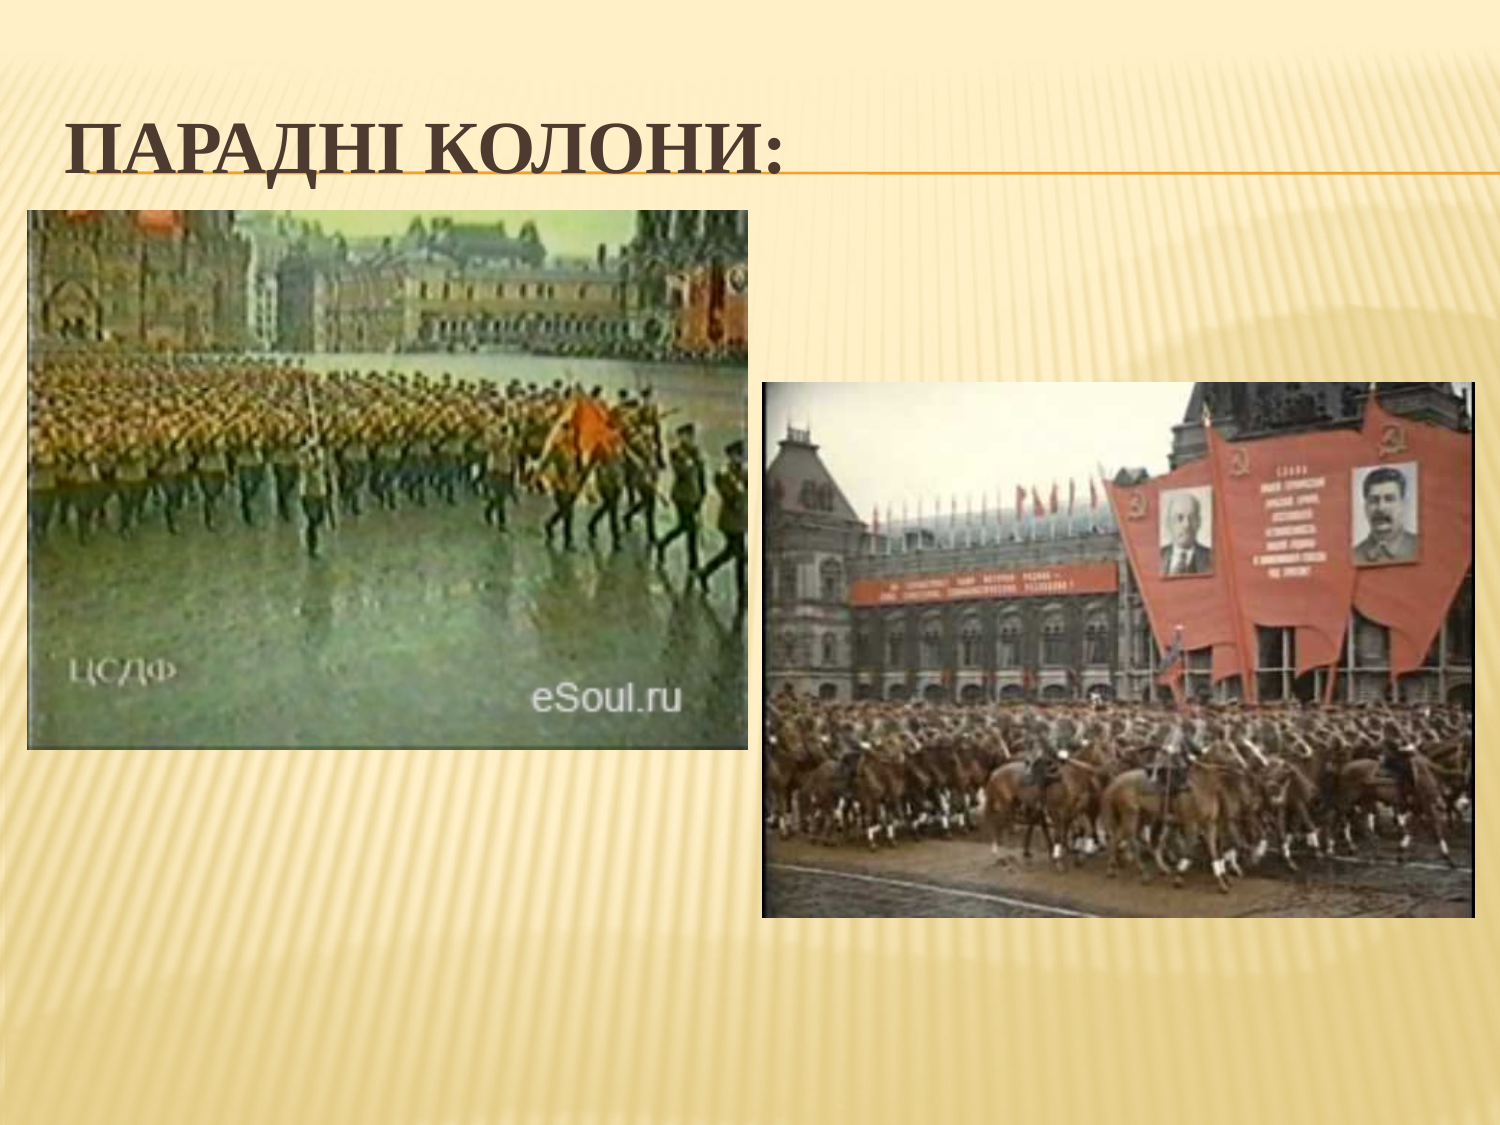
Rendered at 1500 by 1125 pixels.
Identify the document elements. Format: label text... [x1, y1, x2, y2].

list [762, 382, 1476, 918]
title Парадні колони: [49, 75, 1475, 213]
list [26, 210, 749, 751]
